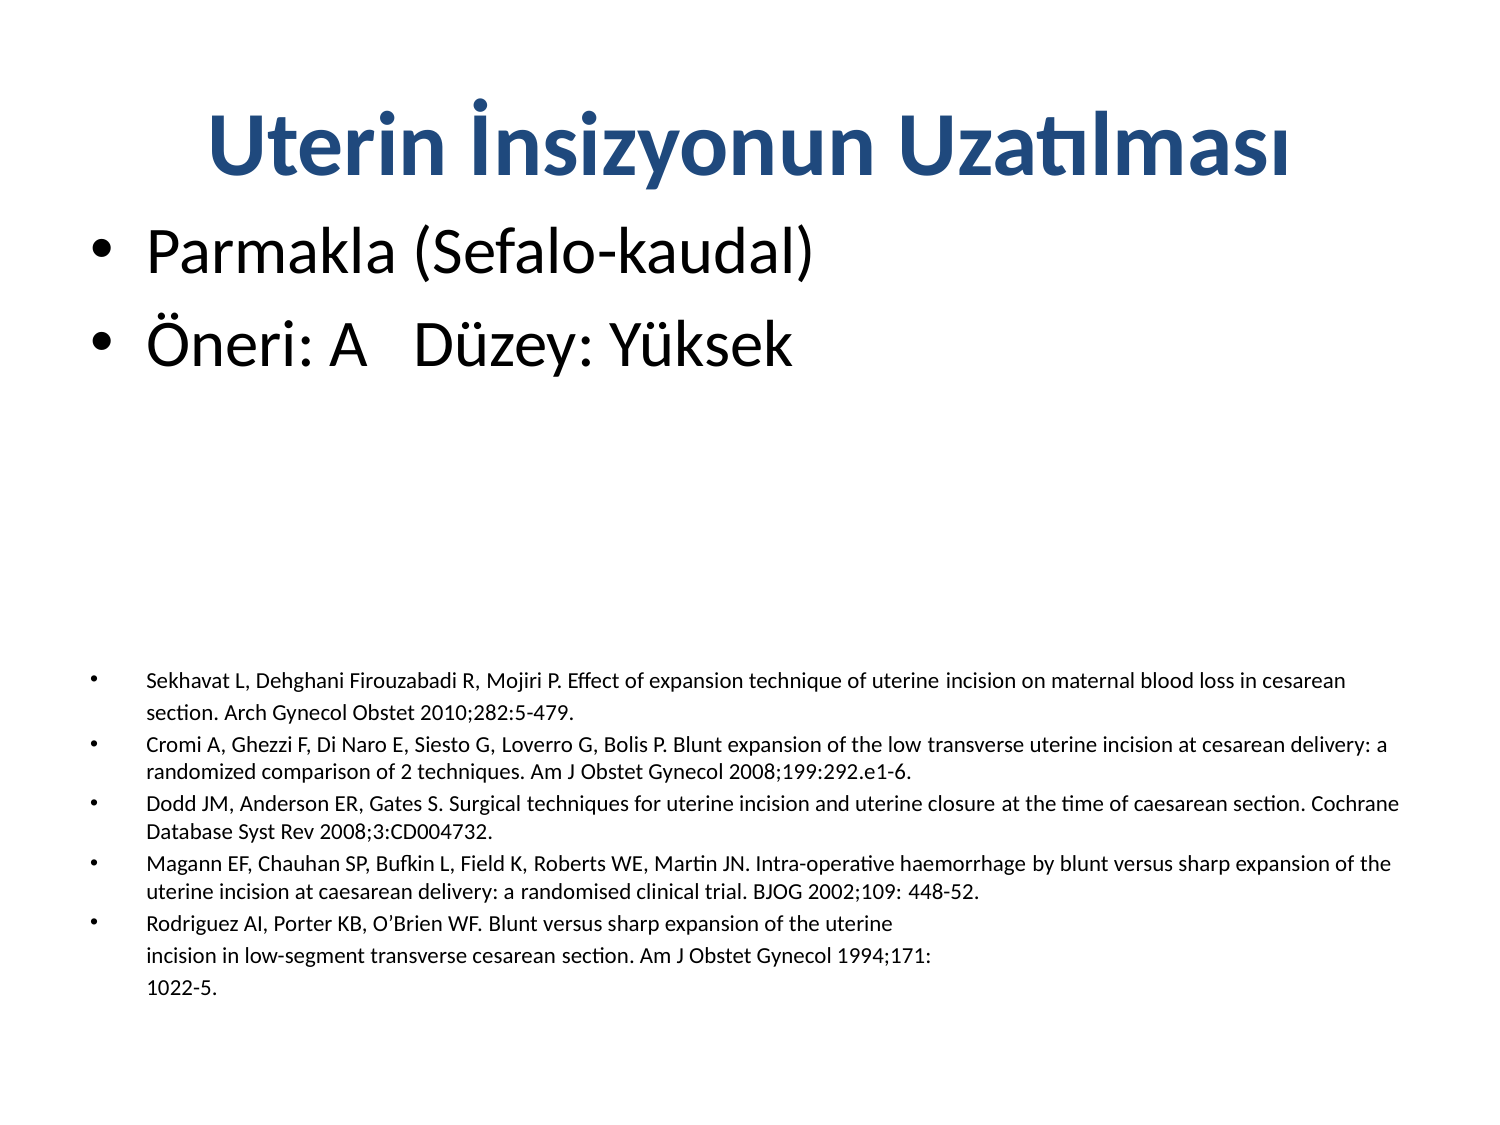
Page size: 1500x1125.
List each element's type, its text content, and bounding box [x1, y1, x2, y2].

title Uterin İnsizyonun Uzatılması [75, 45, 1425, 199]
list Parmakla (Sefalo-kaudal) Öneri: A Düzey: Yüksek Sekhavat L, Dehghani Firouzabadi R, Mojiri P. Effect of expansion technique of uterine incision on maternal blood loss in cesarean section. Arch Gynecol Obstet 2010;282:5-479. Cromi A, Ghezzi F, Di Naro E, Siesto G, Loverro G, Bolis P. Blunt expansion of the low transverse uterine incision at cesarean delivery: a randomized comparison of 2 techniques. Am J Obstet Gynecol 2008;199:292.e1-6. Dodd JM, Anderson ER, Gates S. Surgical techniques for uterine incision and uterine closure at the time of caesarean section. Cochrane Database Syst Rev 2008;3:CD004732. Magann EF, Chauhan SP, Bufkin L, Field K, Roberts WE, Martin JN. Intra-operative haemorrhage by blunt versus sharp expansion of the uterine incision at caesarean delivery: a randomised clinical trial. BJOG 2002;109: 448-52. Rodriguez AI, Porter KB, O’Brien WF. Blunt versus sharp expansion of the uterine incision in low-segment transverse cesarean section. Am J Obstet Gynecol 1994;171: 1022-5. [75, 199, 1425, 1090]
